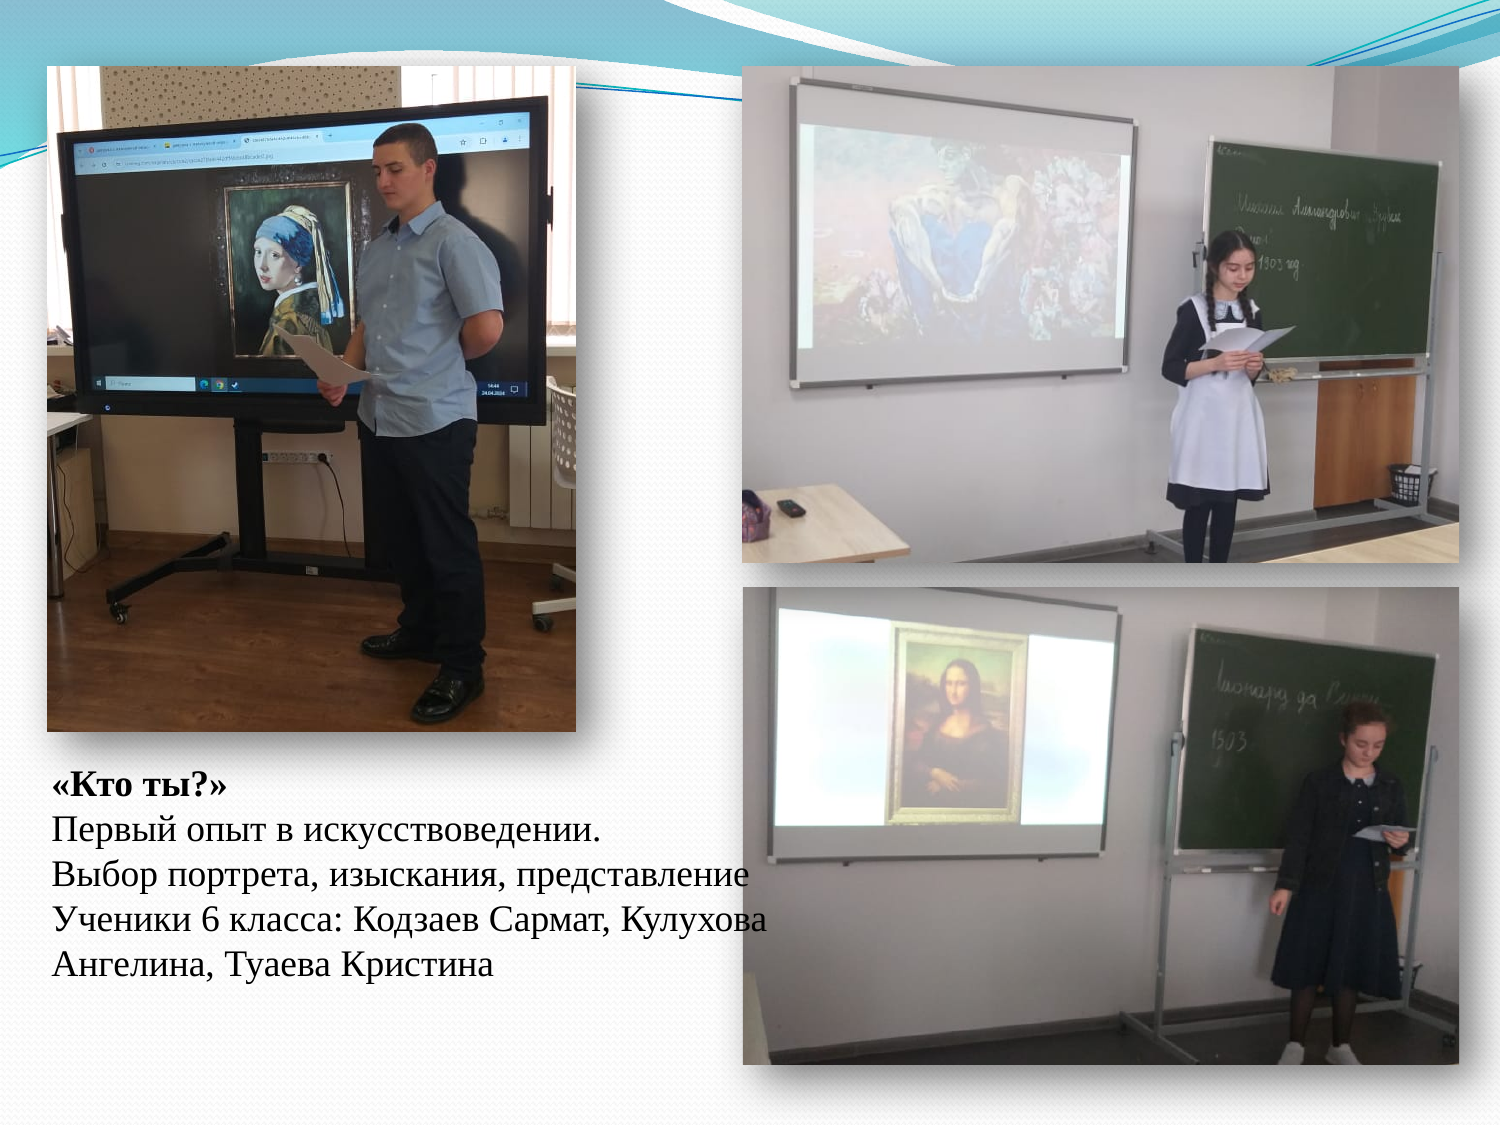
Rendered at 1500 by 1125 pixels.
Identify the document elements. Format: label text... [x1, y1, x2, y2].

picture [742, 586, 1460, 1065]
text_box «Кто ты?» Первый опыт в искусствоведении. Выбор портрета, изыскания, представление Ученики 6 класса: Кодзаев Сармат, Кулухова Ангелина, Туаева Кристина [36, 751, 735, 992]
picture [46, 66, 577, 732]
picture [741, 66, 1460, 563]
